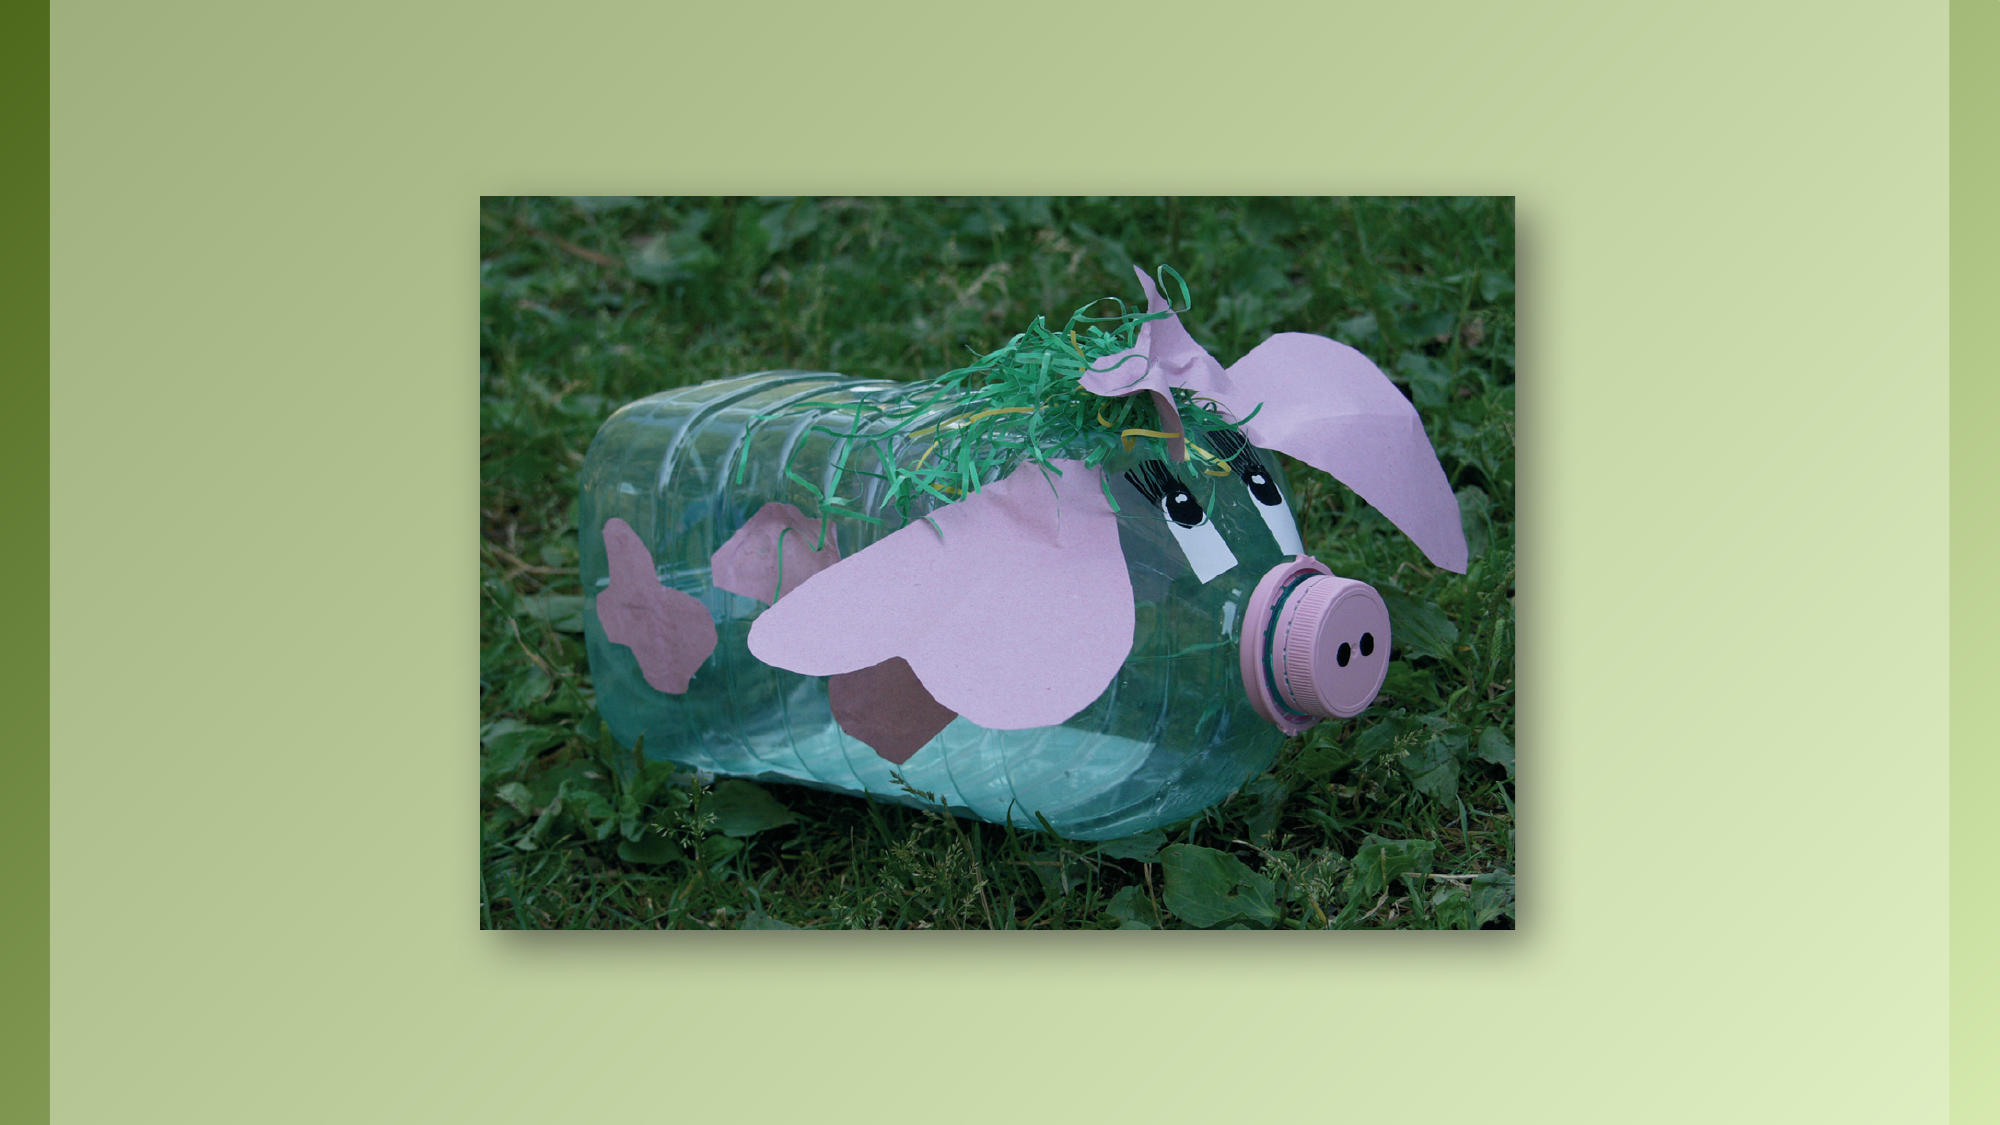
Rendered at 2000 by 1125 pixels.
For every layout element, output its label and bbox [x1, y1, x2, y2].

list [479, 196, 1516, 930]
